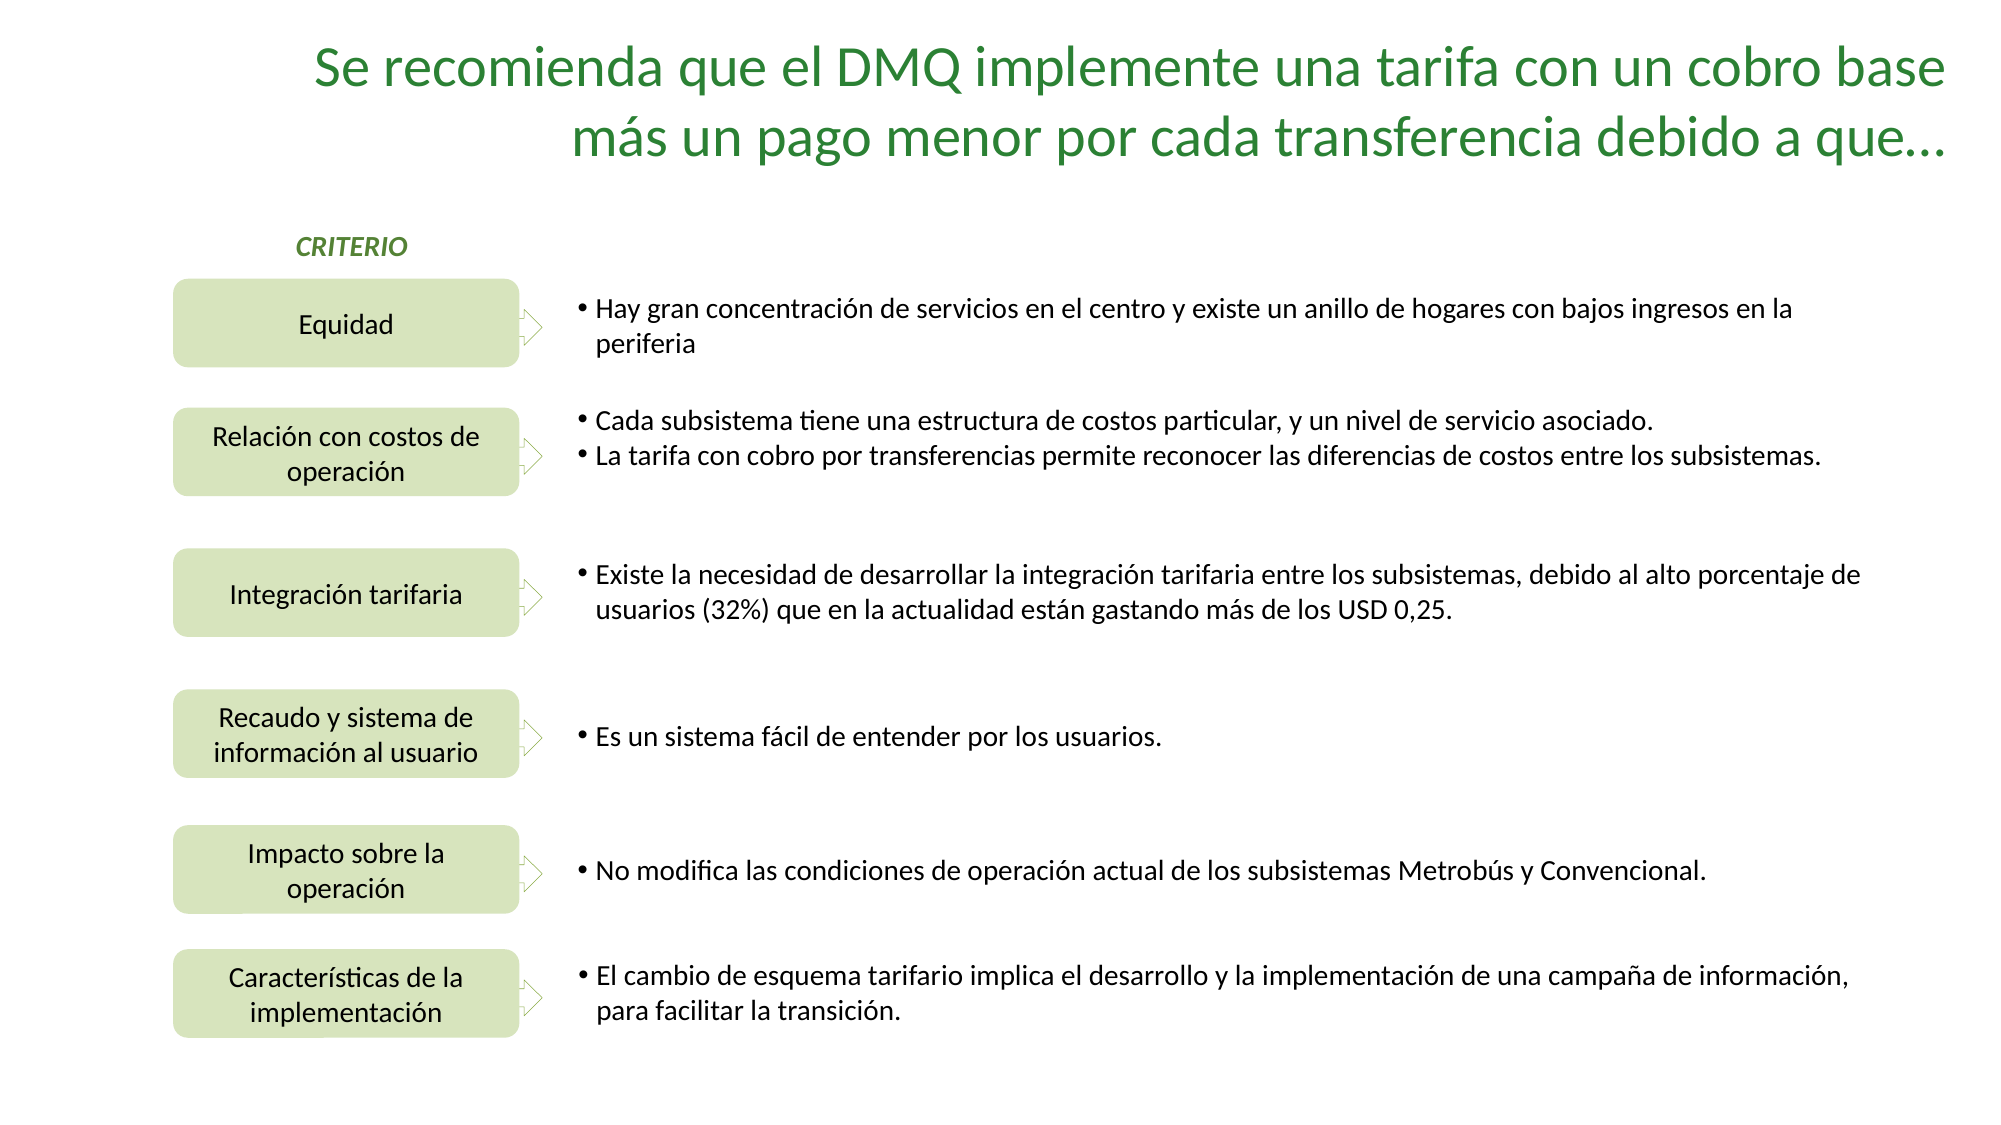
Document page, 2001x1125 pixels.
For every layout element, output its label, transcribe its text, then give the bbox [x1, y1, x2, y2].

text_box Relación con costos de operación [170, 405, 522, 499]
text_box Recaudo y sistema de información al usuario [170, 687, 522, 781]
text_box Hay gran concentración de servicios en el centro y existe un anillo de hogares con bajos ingresos en la periferia [562, 282, 1839, 367]
text_box [522, 977, 545, 1018]
text_box Integración tarifaria [170, 546, 522, 640]
text_box [522, 307, 545, 348]
title Se recomienda que el DMQ implemente una tarifa con un cobro base más un pago menor por cada transferencia debido a que… [255, 75, 1947, 172]
text_box [522, 717, 545, 758]
text_box [0, 0, 2000, 75]
text_box CRITERIO [211, 219, 492, 259]
text_box Es un sistema fácil de entender por los usuarios. [562, 709, 1885, 760]
text_box Cada subsistema tiene una estructura de costos particular, y un nivel de servicio asociado. La tarifa con cobro por transferencias permite reconocer las diferencias de costos entre los subsistemas. [562, 394, 1885, 479]
text_box [522, 853, 545, 894]
text_box El cambio de esquema tarifario implica el desarrollo y la implementación de una campaña de información, para facilitar la transición. [563, 949, 1885, 1034]
text_box Equidad [170, 276, 522, 370]
text_box Existe la necesidad de desarrollar la integración tarifaria entre los subsistemas, debido al alto porcentaje de usuarios (32%) que en la actualidad están gastando más de los USD 0,25. [562, 547, 1885, 633]
text_box Impacto sobre la operación [170, 823, 522, 916]
text_box No modifica las condiciones de operación actual de los subsistemas Metrobús y Convencional. [562, 844, 1885, 894]
text_box Características de la implementación [170, 947, 522, 1040]
text_box [522, 436, 545, 477]
text_box [522, 577, 545, 618]
